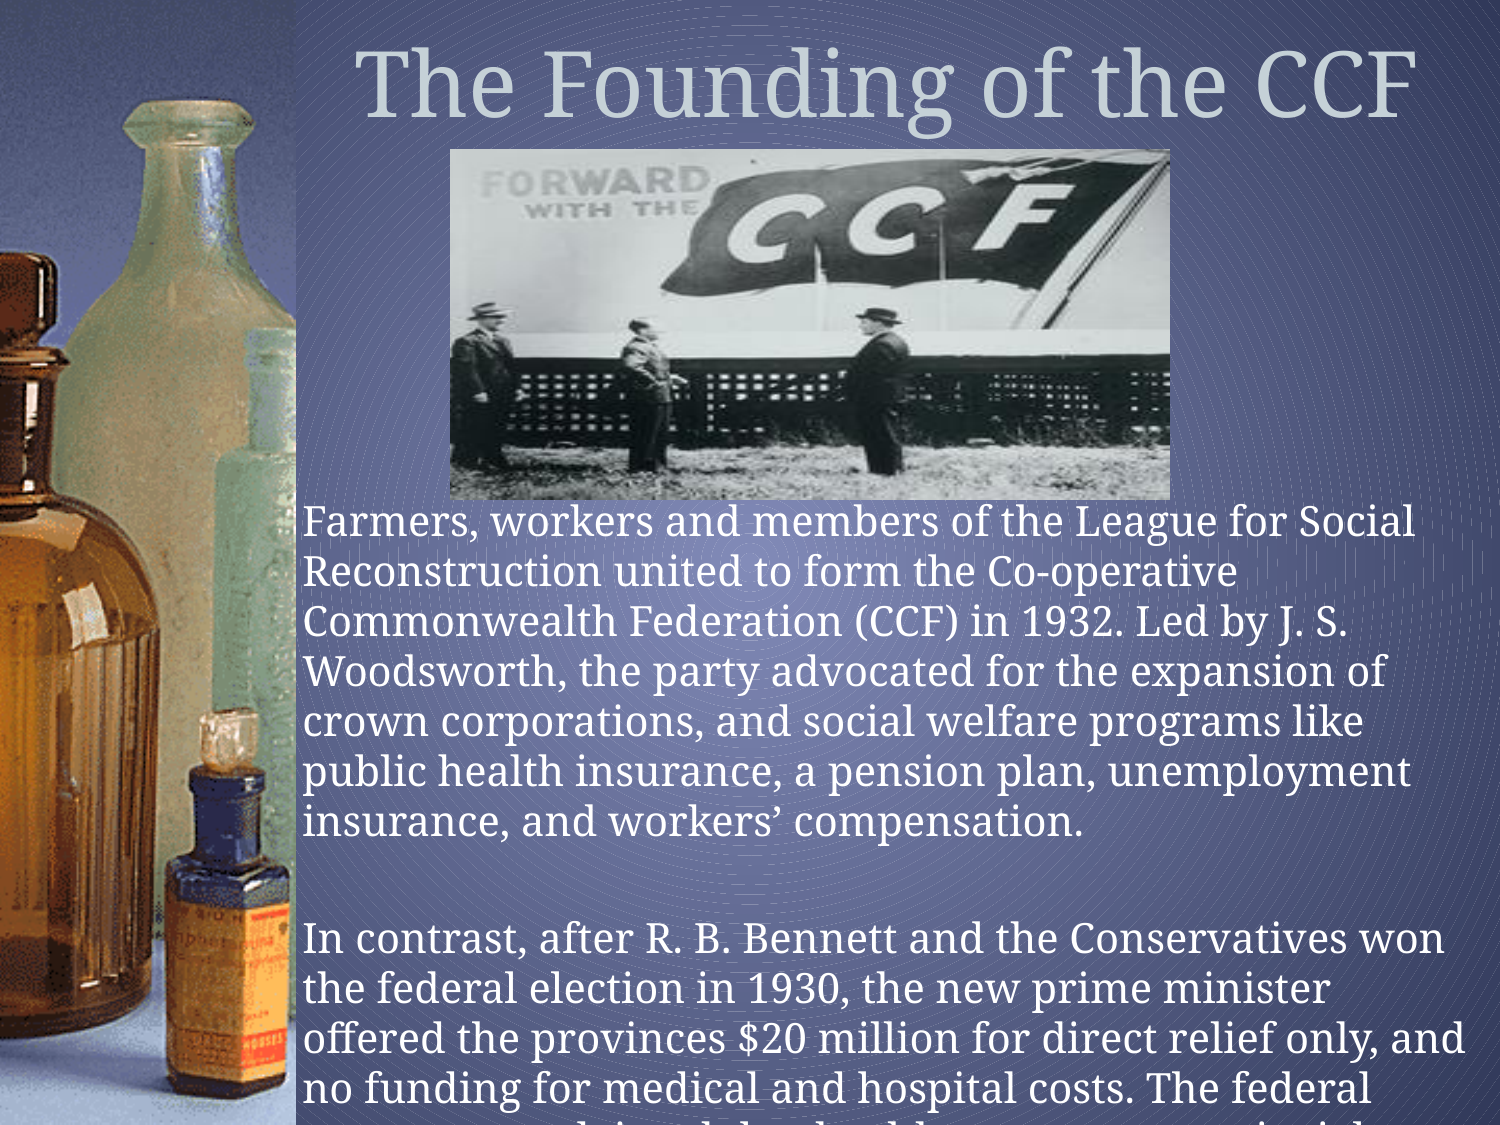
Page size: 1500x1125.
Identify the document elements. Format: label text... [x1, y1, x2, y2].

picture [449, 149, 1171, 501]
picture [0, 0, 296, 1125]
title The Founding of the CCF [300, 0, 1475, 163]
subtitle Farmers, workers and members of the League for Social Reconstruction united to form the Co-operative Commonwealth Federation (CCF) in 1932. Led by J. S. Woodsworth, the party advocated for the expansion of crown corporations, and social welfare programs like public health insurance, a pension plan, unemployment insurance, and workers’ compensation. In contrast, after R. B. Bennett and the Conservatives won the federal election in 1930, the new prime minister offered the provinces $20 million for direct relief only, and no funding for medical and hospital costs. The federal government claimed that healthcare was a provincial responsibility. [287, 487, 1500, 1125]
